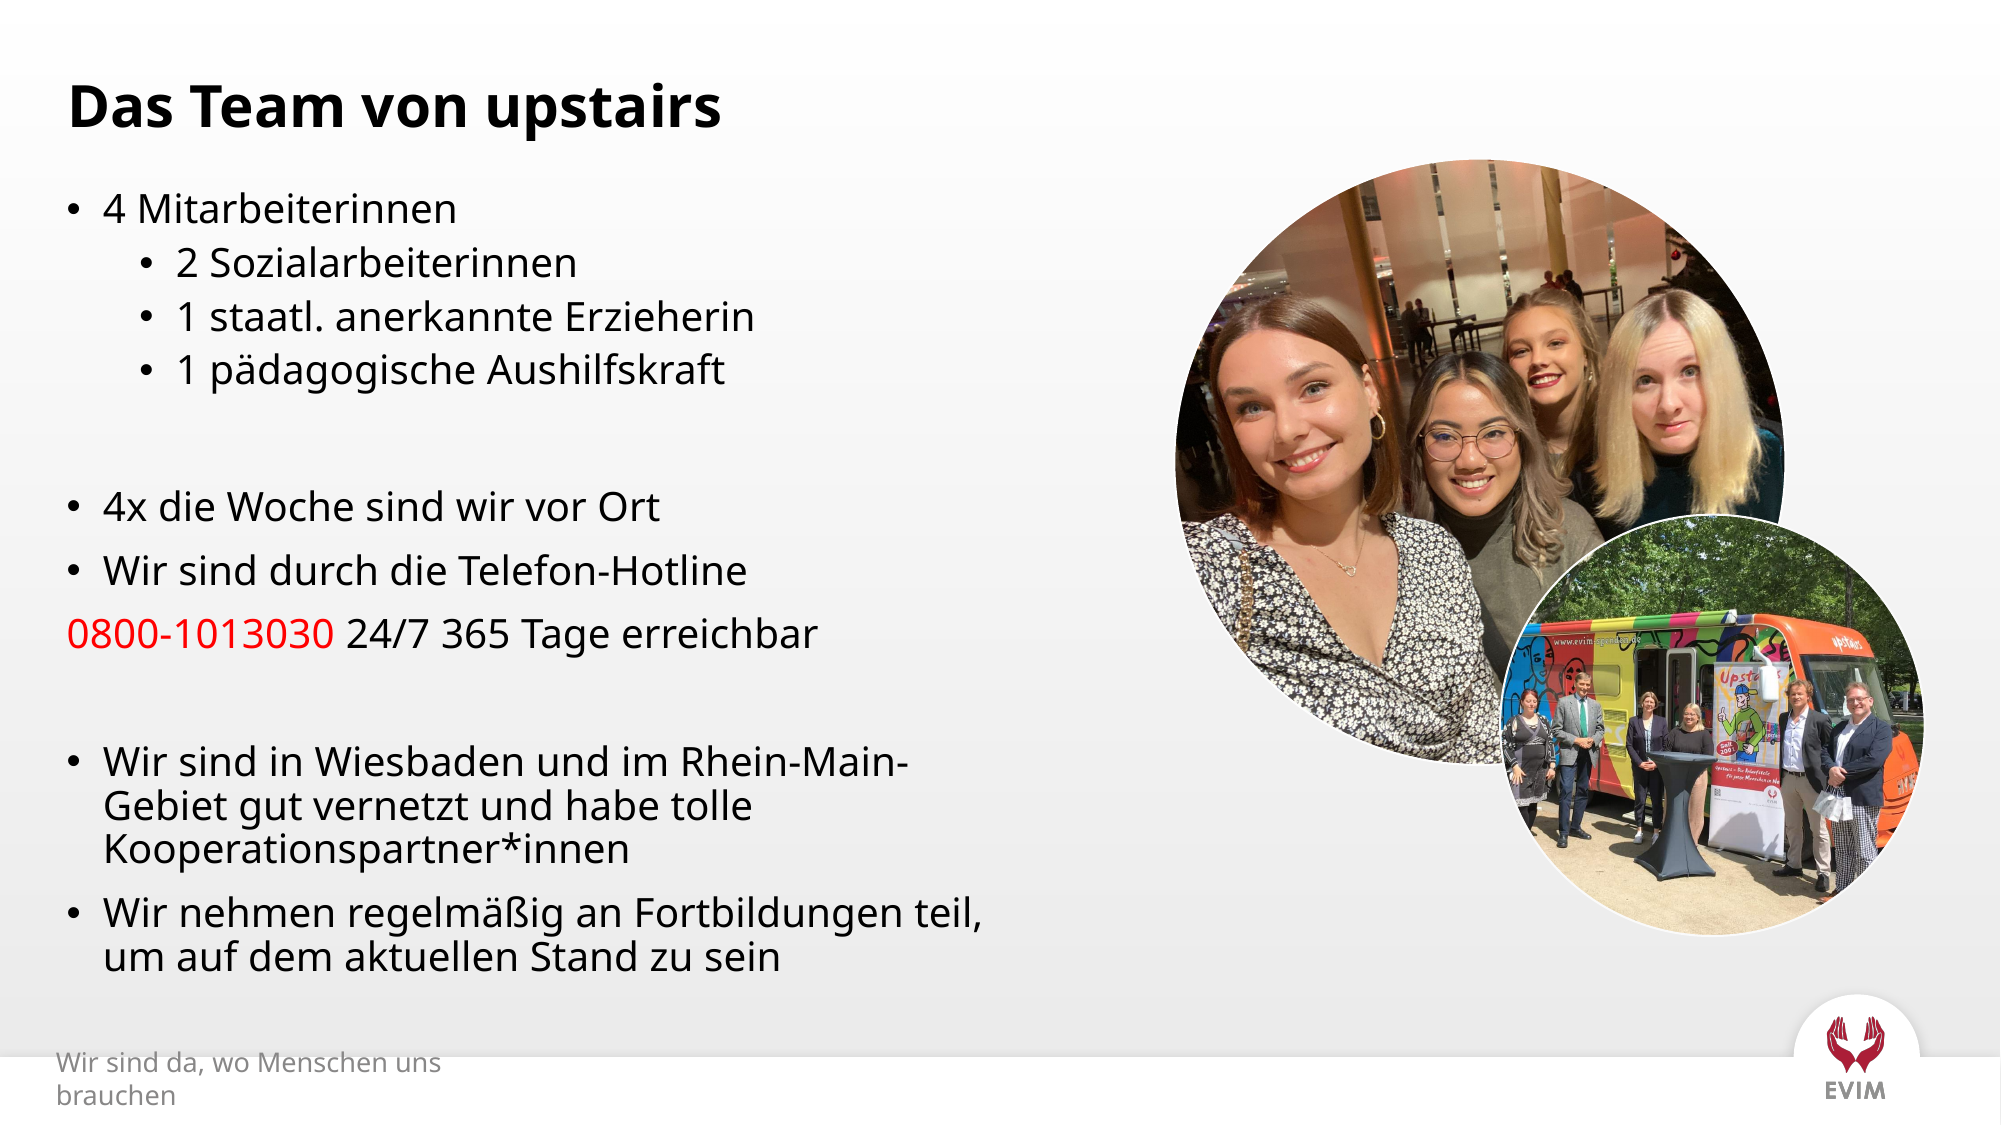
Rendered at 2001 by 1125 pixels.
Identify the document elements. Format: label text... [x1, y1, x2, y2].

title Das Team von upstairs [52, 58, 1257, 159]
list 4 Mitarbeiterinnen 2 Sozialarbeiterinnen 1 staatl. anerkannte Erzieherin 1 pädagogische Aushilfskraft 4x die Woche sind wir vor Ort Wir sind durch die Telefon-Hotline 0800-1013030 24/7 365 Tage erreichbar Wir sind in Wiesbaden und im Rhein-Main-Gebiet gut vernetzt und habe tolle Kooperationspartner*innen Wir nehmen regelmäßig an Fortbildungen teil, um auf dem aktuellen Stand zu sein [51, 181, 1035, 990]
picture [1822, 1010, 1891, 1107]
picture [1174, 158, 1925, 936]
